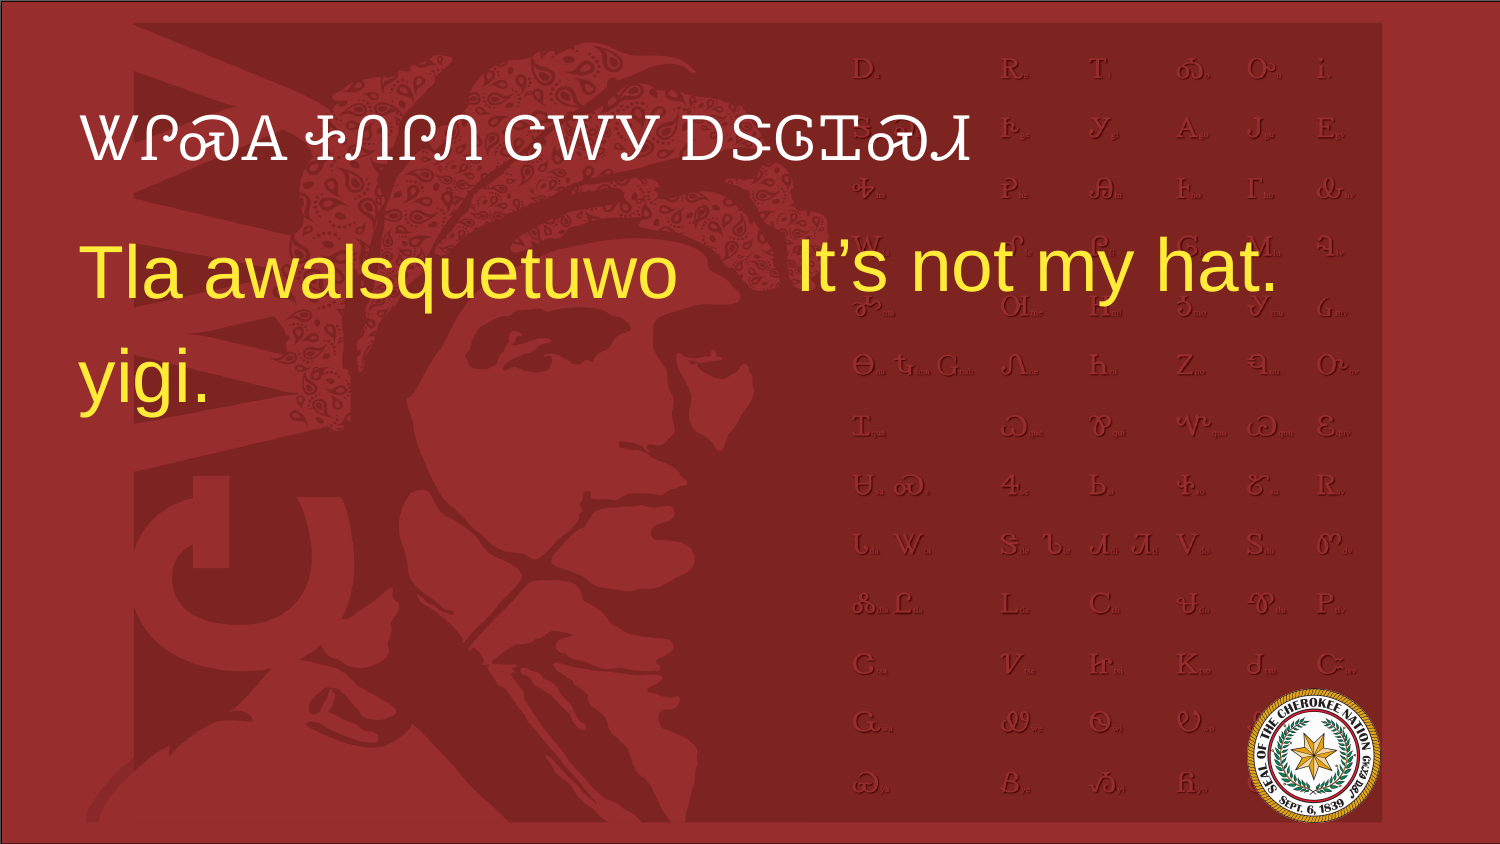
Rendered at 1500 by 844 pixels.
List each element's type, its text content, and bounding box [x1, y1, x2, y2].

list Tla awalsquetuwo yigi. [63, 195, 781, 822]
title ᏔᎵᏍᎪ ᏐᏁᎵᏁ ᏣᎳᎩ ᎠᏕᎶᏆᏍᏗ [63, 75, 1437, 188]
picture [0, 0, 1500, 844]
list It’s not my hat. [780, 187, 1449, 764]
